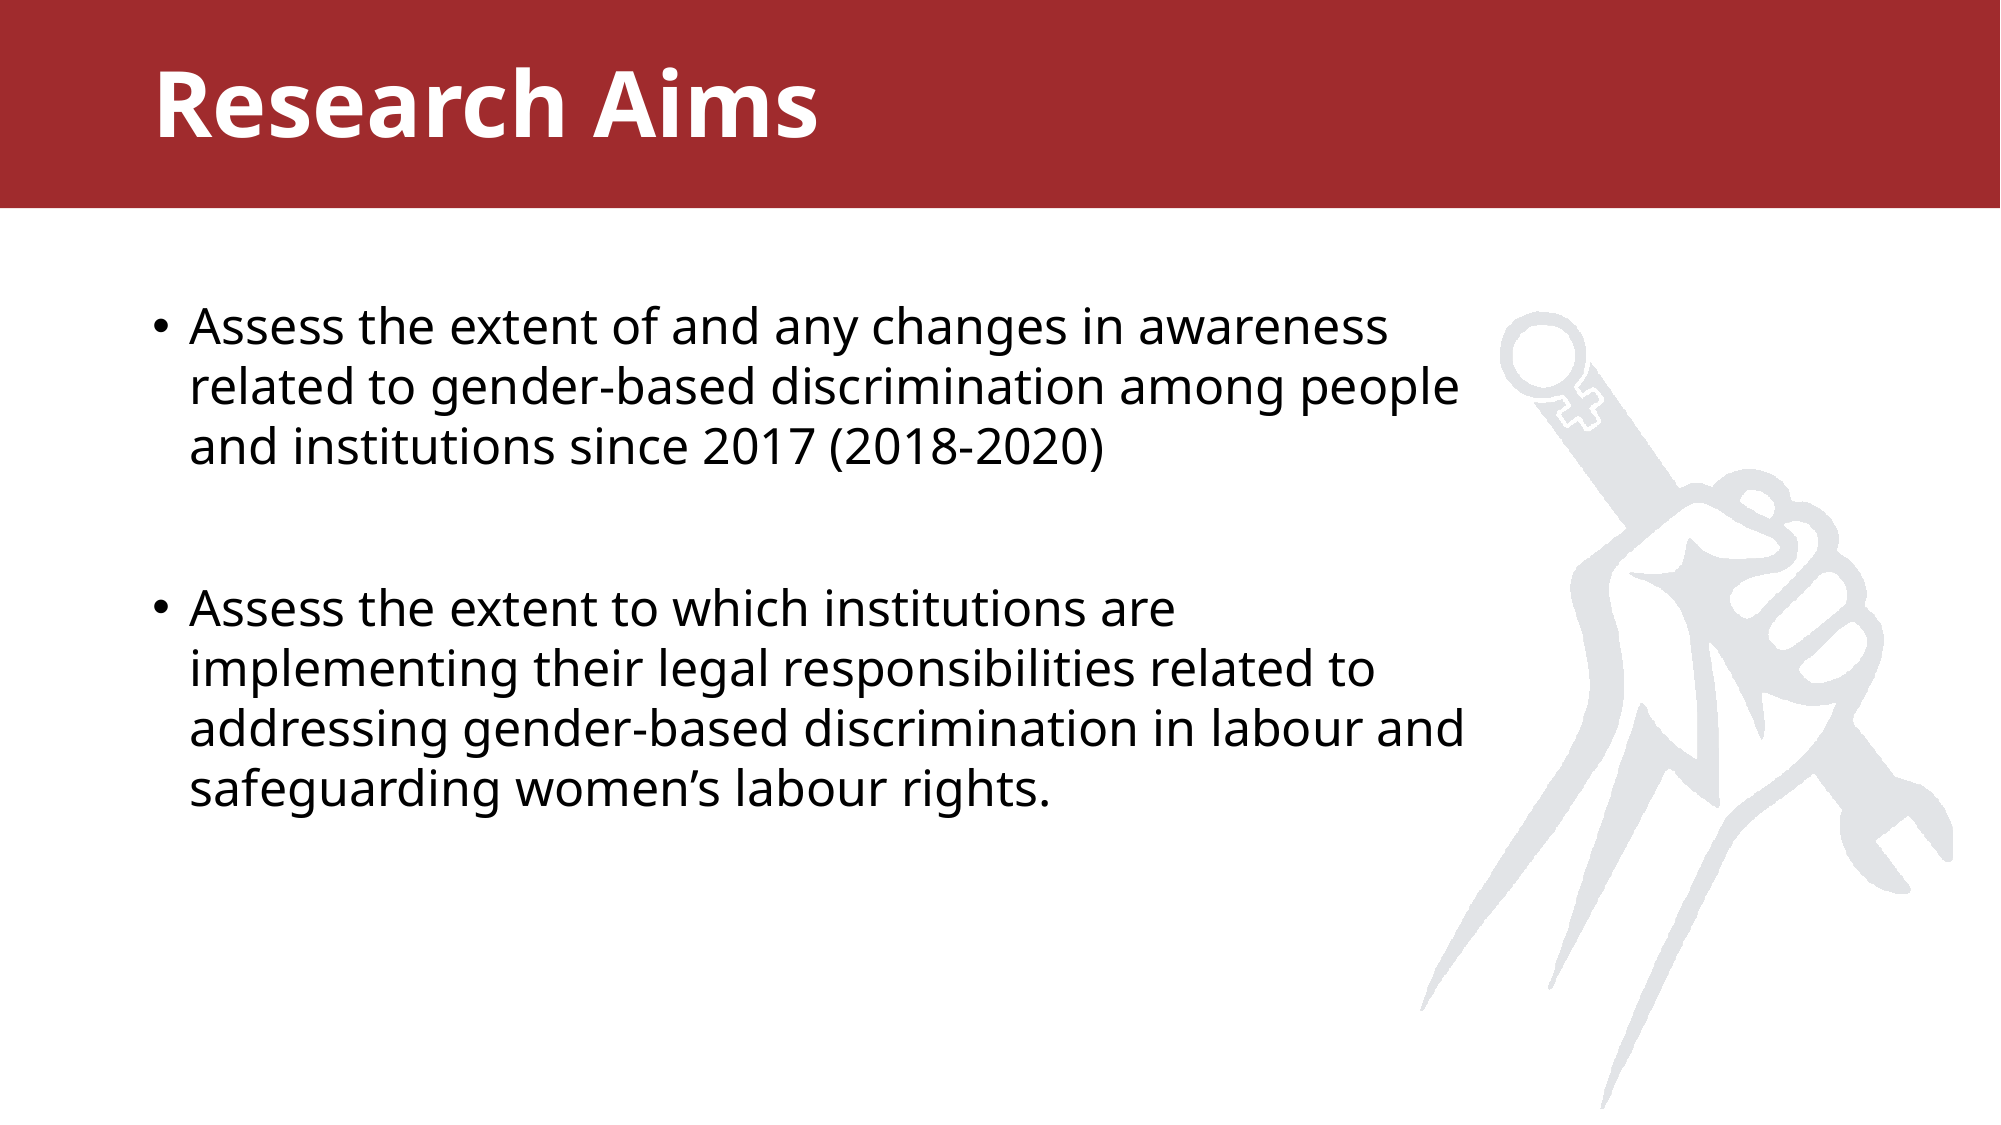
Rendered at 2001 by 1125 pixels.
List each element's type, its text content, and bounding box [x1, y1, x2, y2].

title Research Aims [137, 22, 1863, 194]
list Assess the extent of and any changes in awareness related to gender-based discrimination among people and institutions since 2017 (2018-2020) ​ Assess the extent to which institutions are implementing their legal responsibilities related to addressing gender-based discrimination in labour and safeguarding women’s labour rights. ​ [137, 287, 1507, 1078]
